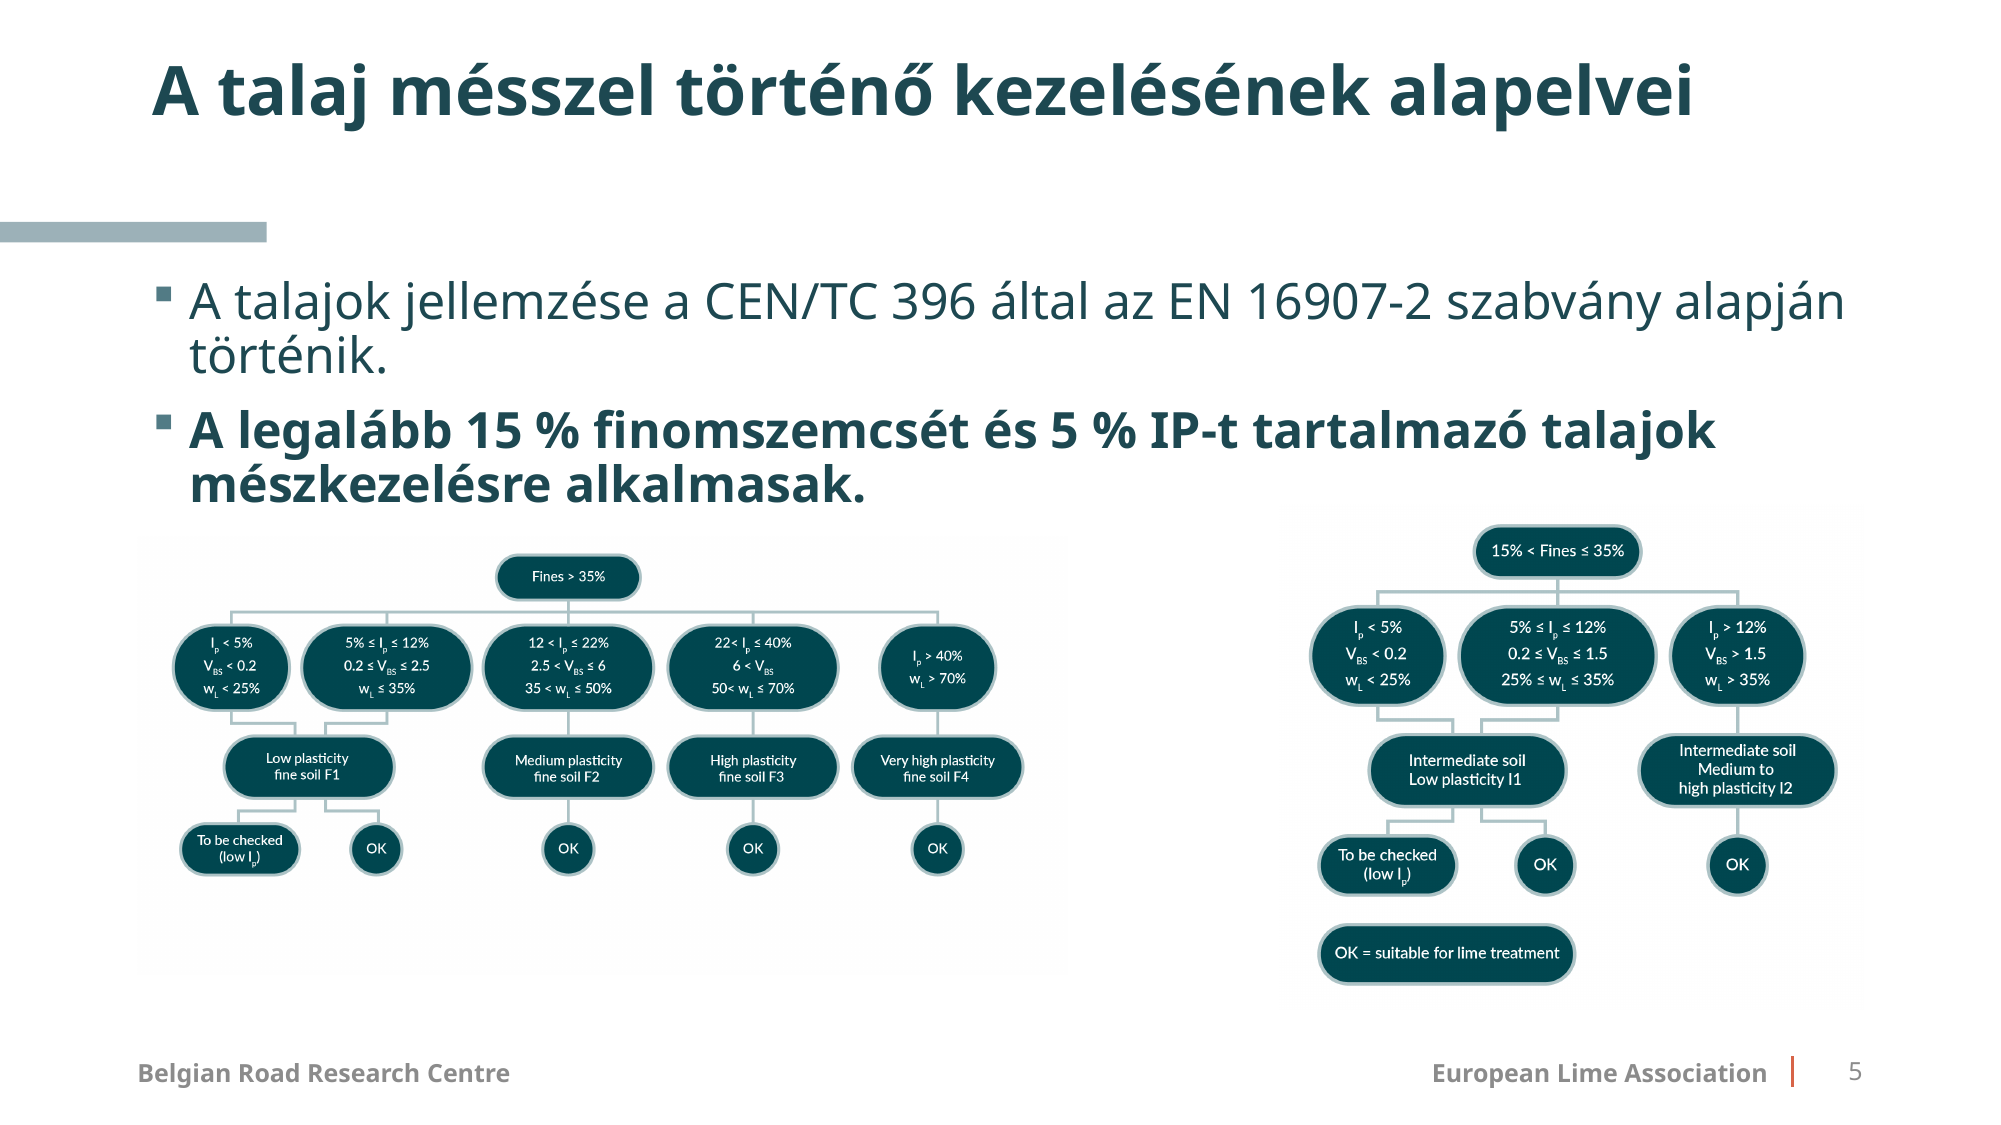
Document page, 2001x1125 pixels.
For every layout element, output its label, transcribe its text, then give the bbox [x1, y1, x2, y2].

picture [137, 536, 1068, 975]
slide_number 5 [1798, 1042, 1863, 1103]
picture [1278, 504, 1864, 1010]
footer European Lime Association [746, 1042, 1784, 1103]
list A talajok jellemzése a CEN/TC 396 által az EN 16907-2 szabvány alapján történik. A legalább 15 % finomszemcsét és 5 % IP-t tartalmazó talajok mészkezelésre alkalmasak. [137, 268, 1863, 1016]
title A talaj mésszel történő kezelésének alapelvei [137, 47, 1863, 222]
